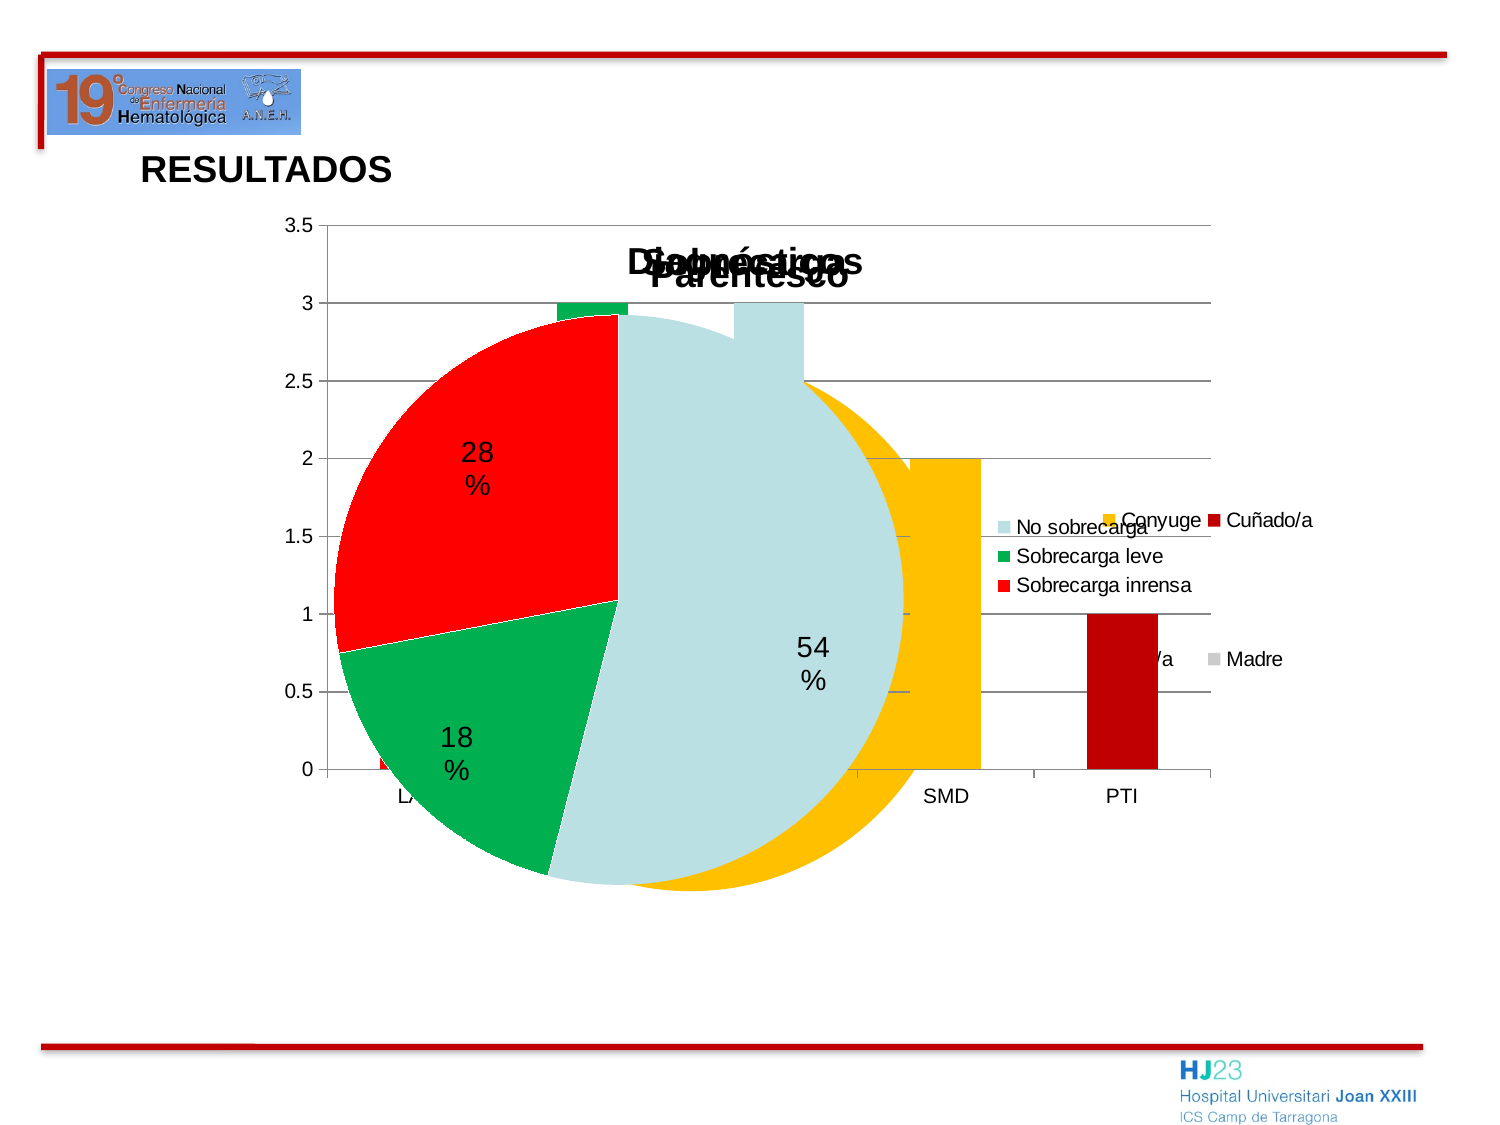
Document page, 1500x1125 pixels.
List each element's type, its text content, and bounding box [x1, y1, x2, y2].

chart [164, 207, 1336, 906]
text_box [41, 51, 1447, 58]
picture [1174, 1058, 1421, 1125]
text_box [37, 62, 45, 150]
text_box RESULTADOS [125, 137, 408, 197]
picture [46, 69, 301, 135]
text_box [41, 1043, 1424, 1051]
